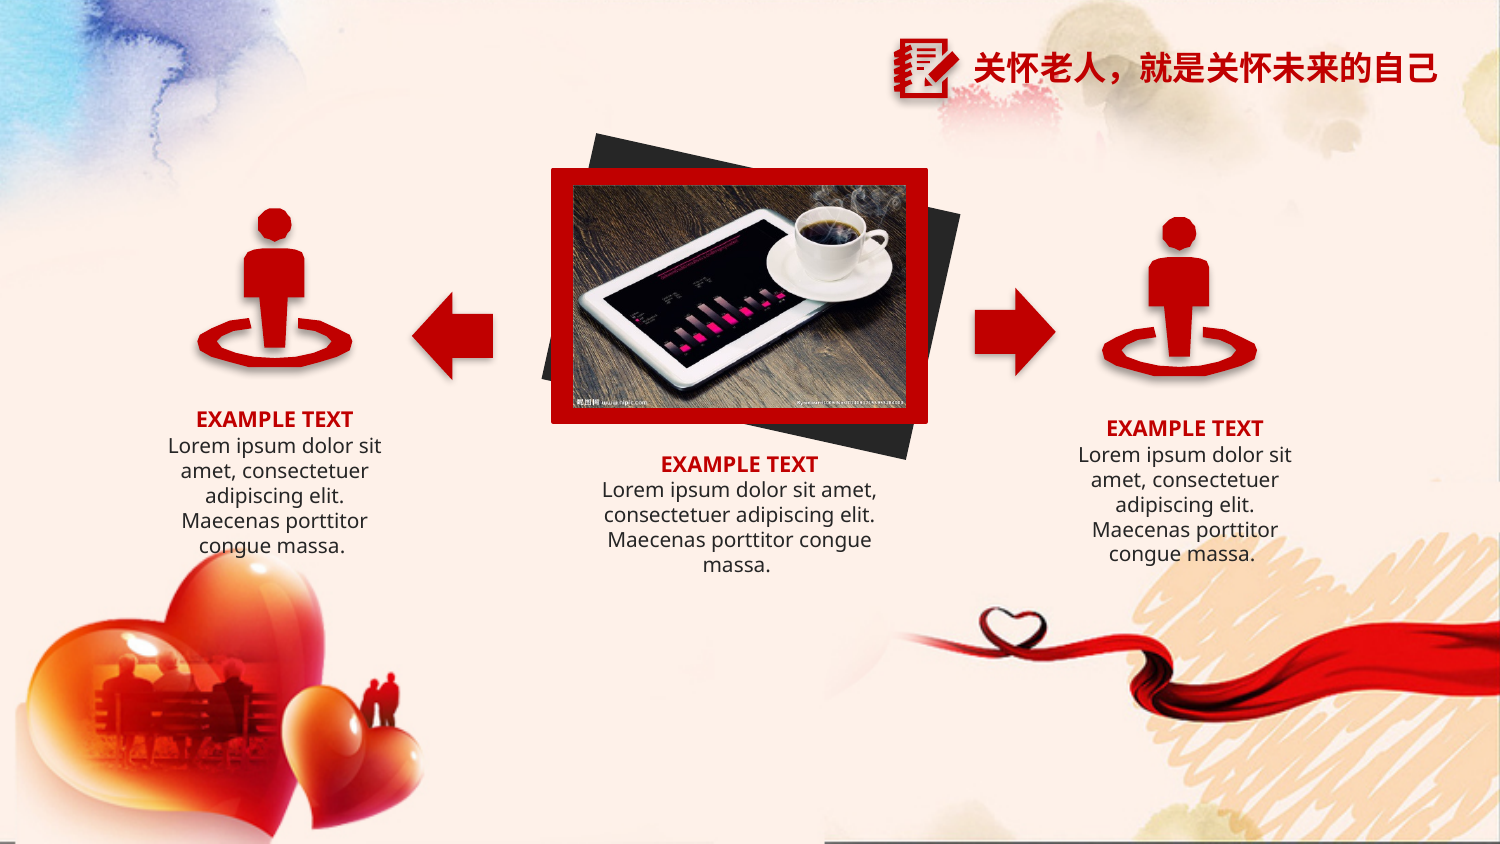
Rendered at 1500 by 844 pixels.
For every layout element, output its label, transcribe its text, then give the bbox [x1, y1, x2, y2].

text_box [928, 51, 958, 83]
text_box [552, 169, 938, 584]
text_box 关怀老人，就是关怀未来的自己 [958, 39, 1454, 95]
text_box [145, 208, 494, 567]
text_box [974, 216, 1315, 576]
text_box [893, 38, 948, 99]
picture [0, 0, 1500, 844]
